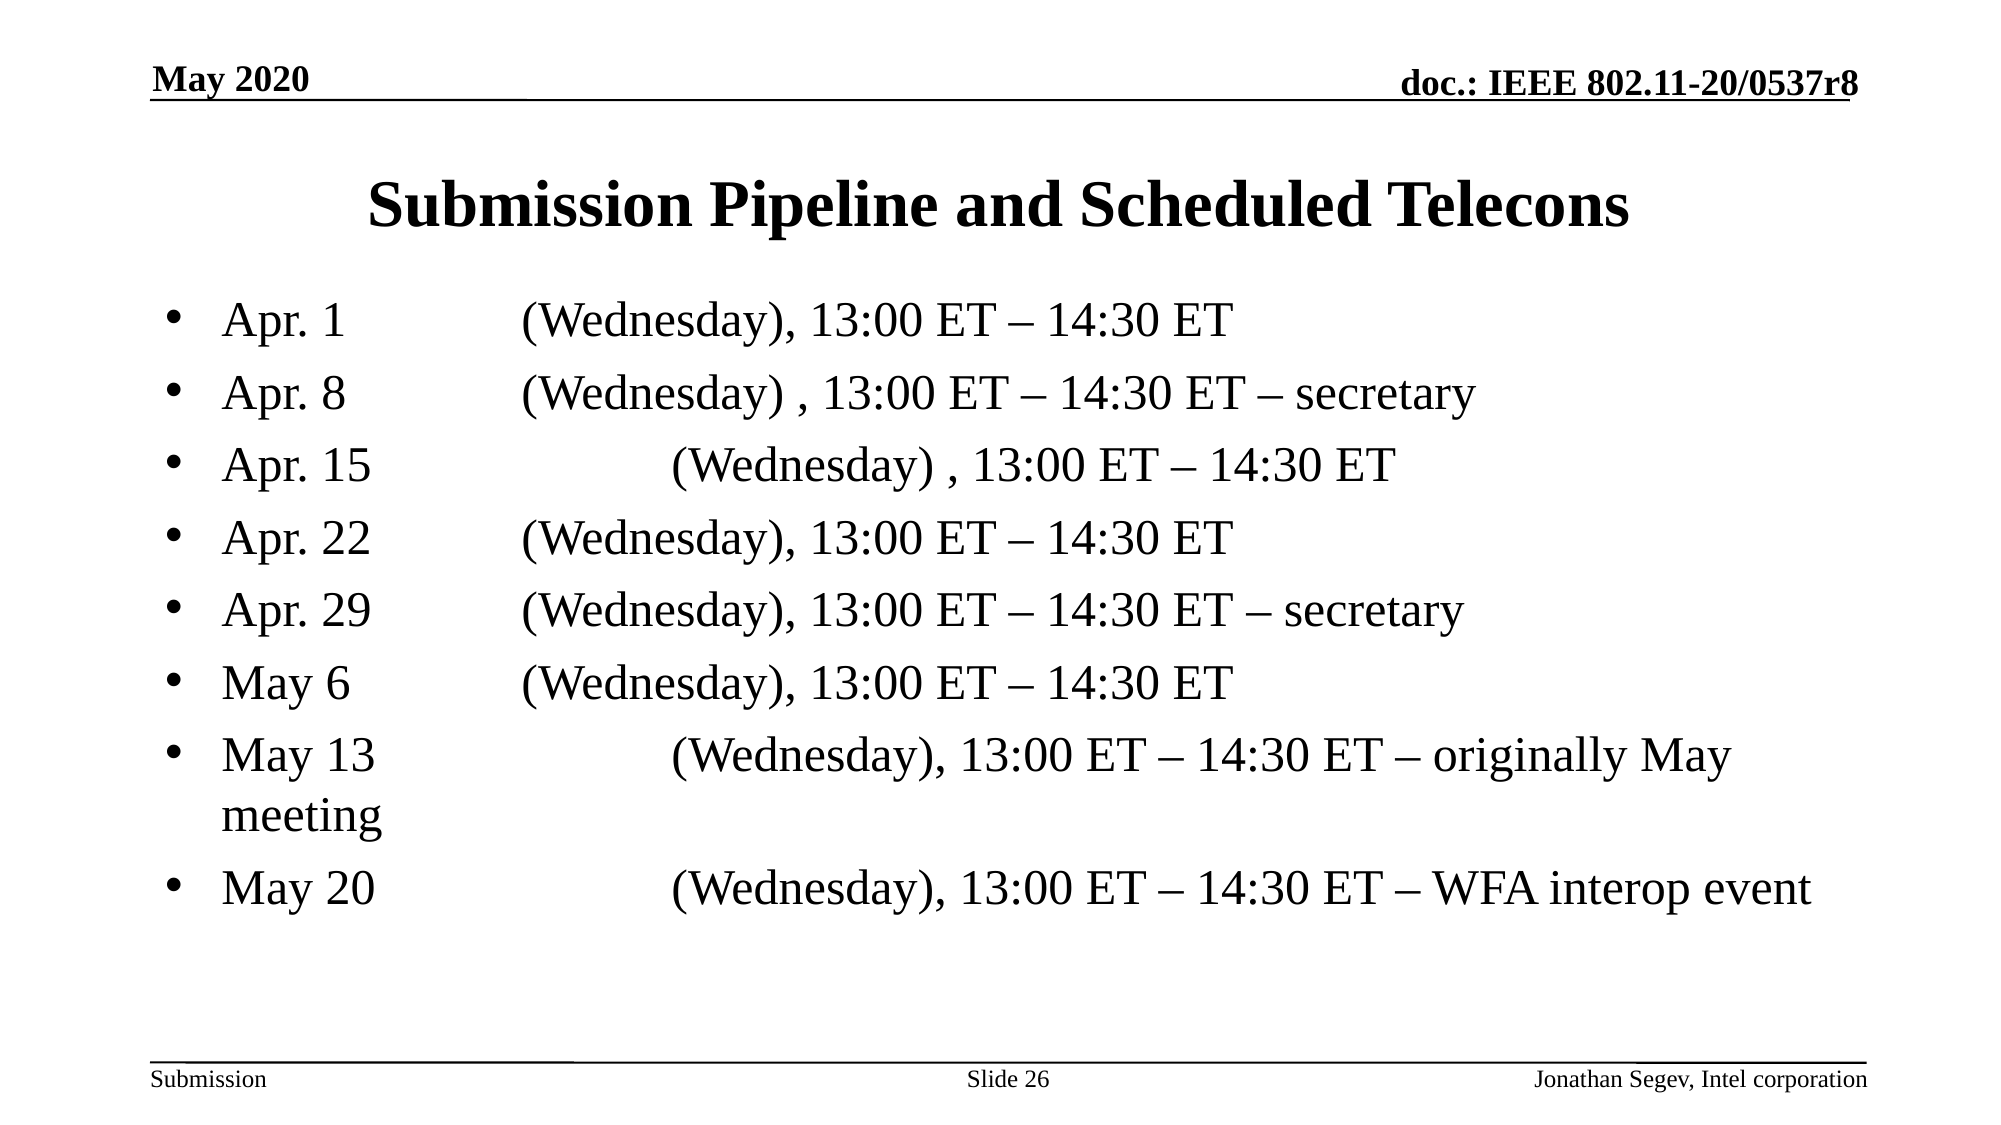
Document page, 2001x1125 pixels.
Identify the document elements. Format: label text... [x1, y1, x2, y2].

slide_number Slide 26 [950, 1061, 1067, 1123]
footer Jonathan Segev, Intel corporation [1171, 1061, 1869, 1093]
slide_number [152, 54, 563, 100]
list Apr. 1 (Wednesday), 13:00 ET – 14:30 ET Apr. 8 (Wednesday) , 13:00 ET – 14:30 ET – secretary Apr. 15 (Wednesday) , 13:00 ET – 14:30 ET Apr. 22 (Wednesday), 13:00 ET – 14:30 ET Apr. 29 (Wednesday), 13:00 ET – 14:30 ET – secretary May 6 (Wednesday), 13:00 ET – 14:30 ET May 13 (Wednesday), 13:00 ET – 14:30 ET – originally May meeting May 20 (Wednesday), 13:00 ET – 14:30 ET – WFA interop event [149, 278, 1850, 670]
title Submission Pipeline and Scheduled Telecons [149, 112, 1850, 278]
